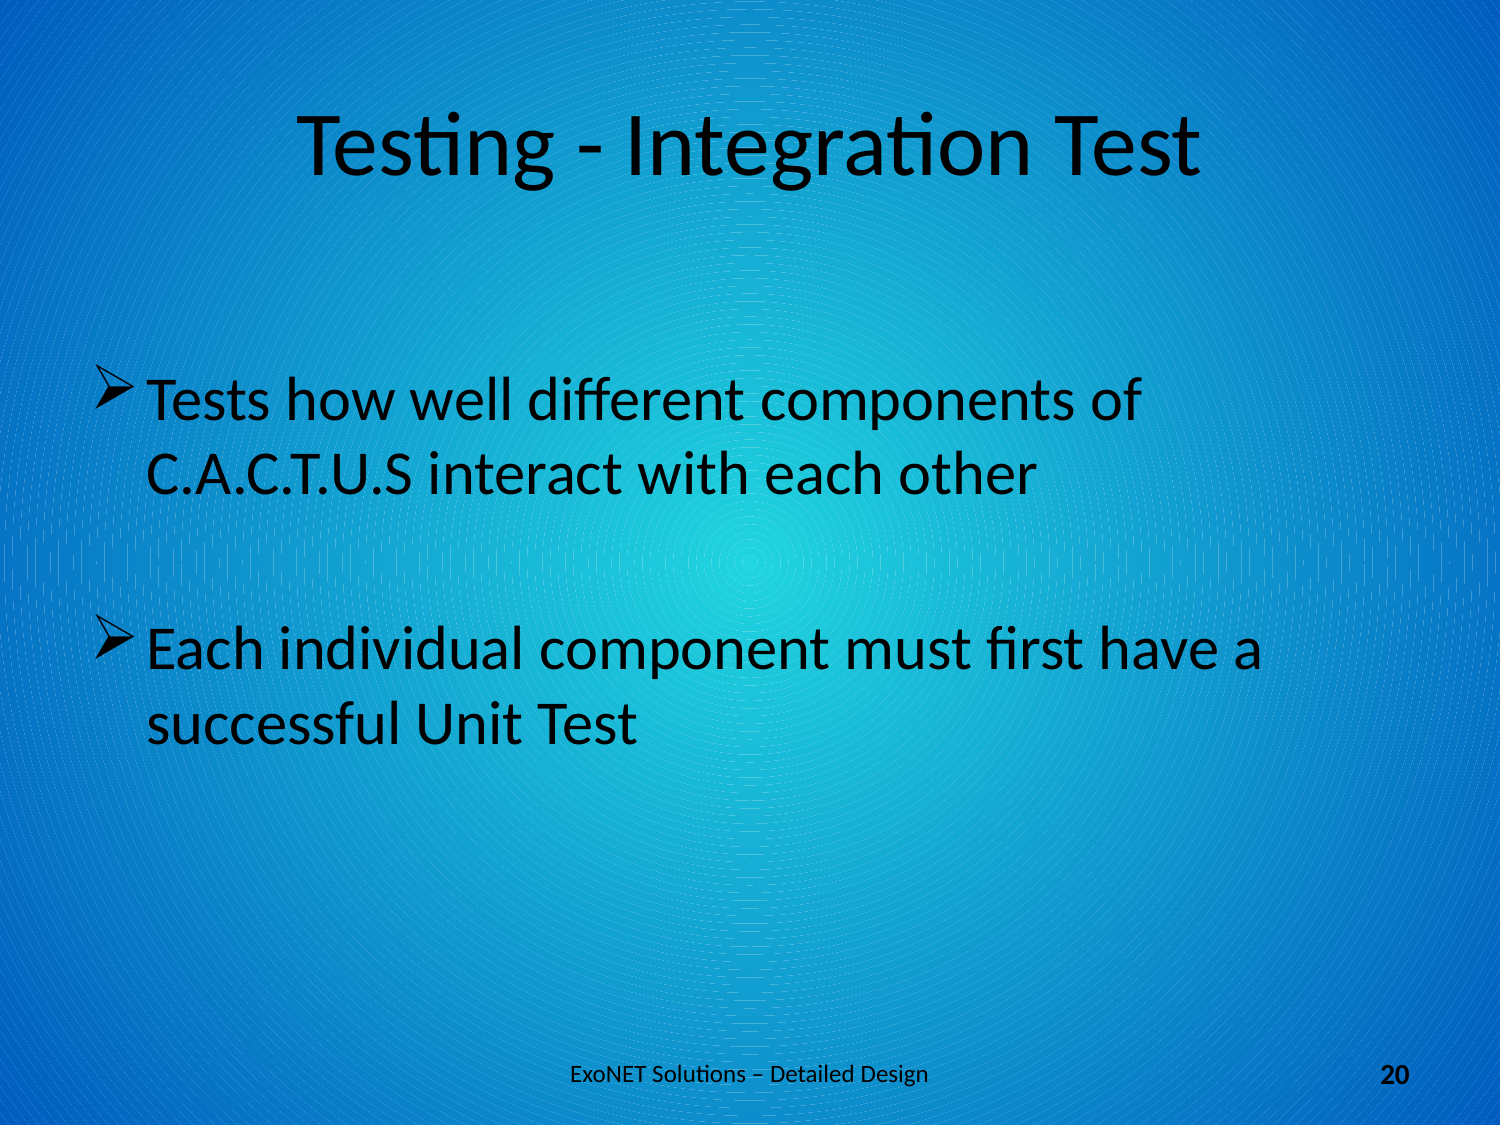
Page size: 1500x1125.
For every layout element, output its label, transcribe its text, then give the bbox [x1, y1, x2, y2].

title Testing - Integration Test [75, 45, 1425, 233]
list Tests how well different components of C.A.C.T.U.S interact with each other Each individual component must first have a successful Unit Test [75, 262, 1425, 1005]
footer ExoNET Solutions – Detailed Design [512, 1042, 988, 1103]
slide_number 20 [1074, 1042, 1425, 1103]
